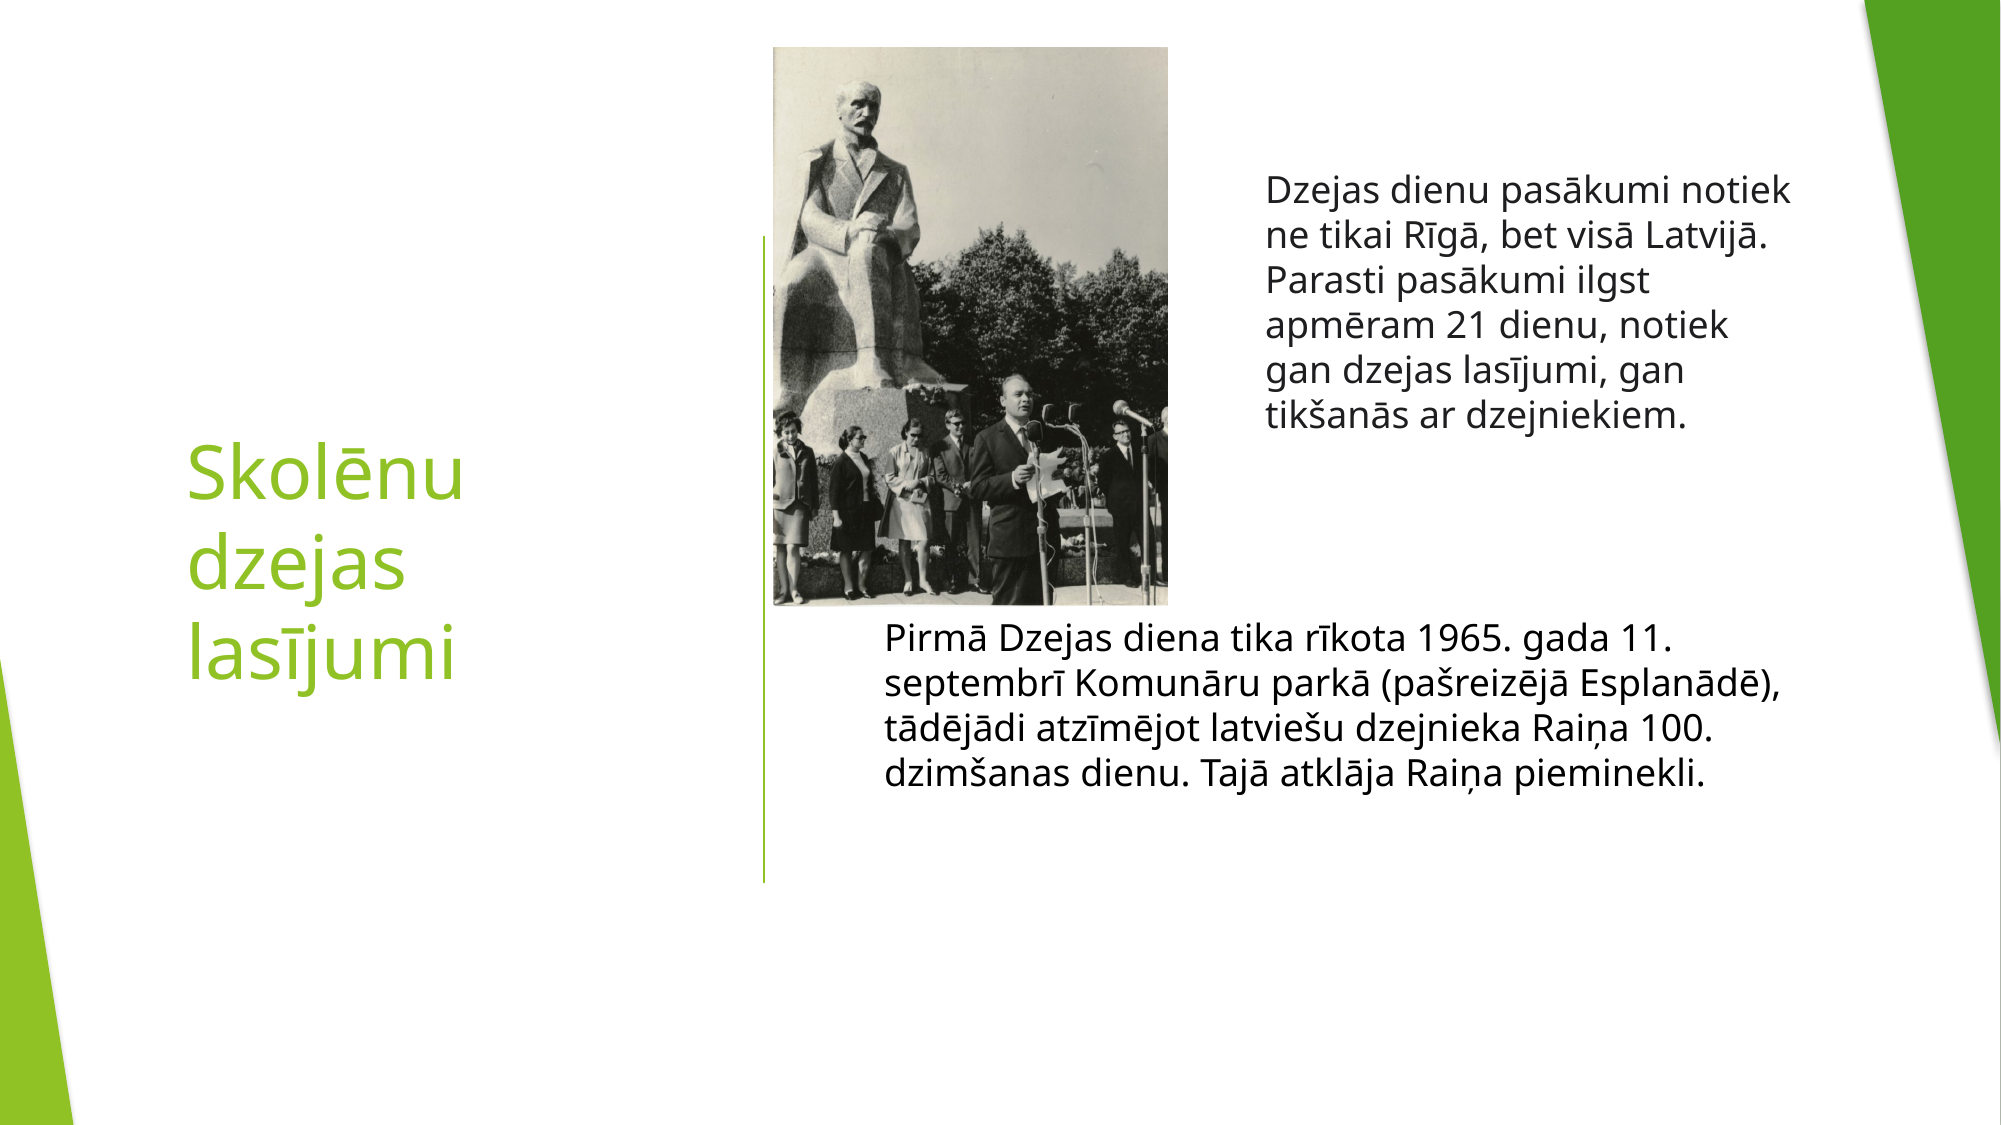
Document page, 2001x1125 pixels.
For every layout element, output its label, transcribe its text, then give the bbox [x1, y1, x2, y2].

text_box Dzejas dienu pasākumi notiek ne tikai Rīgā, bet visā Latvijā. Parasti pasākumi ilgst apmēram 21 dienu, notiek gan dzejas lasījumi, gan tikšanās ar dzejniekiem. [1250, 159, 1813, 444]
text_box Pirmā Dzejas diena tika rīkota 1965. gada 11. septembrī Komunāru parkā (pašreizējā Esplanādē), tādējādi atzīmējot latviešu dzejnieka Raiņa 100. dzimšanas dienu. Tajā atklāja Raiņa pieminekli. [869, 607, 1829, 802]
title Skolēnu dzejas lasījumi [171, 193, 713, 926]
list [772, 47, 1169, 608]
text_box [0, 657, 75, 1125]
text_box [1863, 0, 2000, 750]
text_box [0, 0, 2000, 1125]
